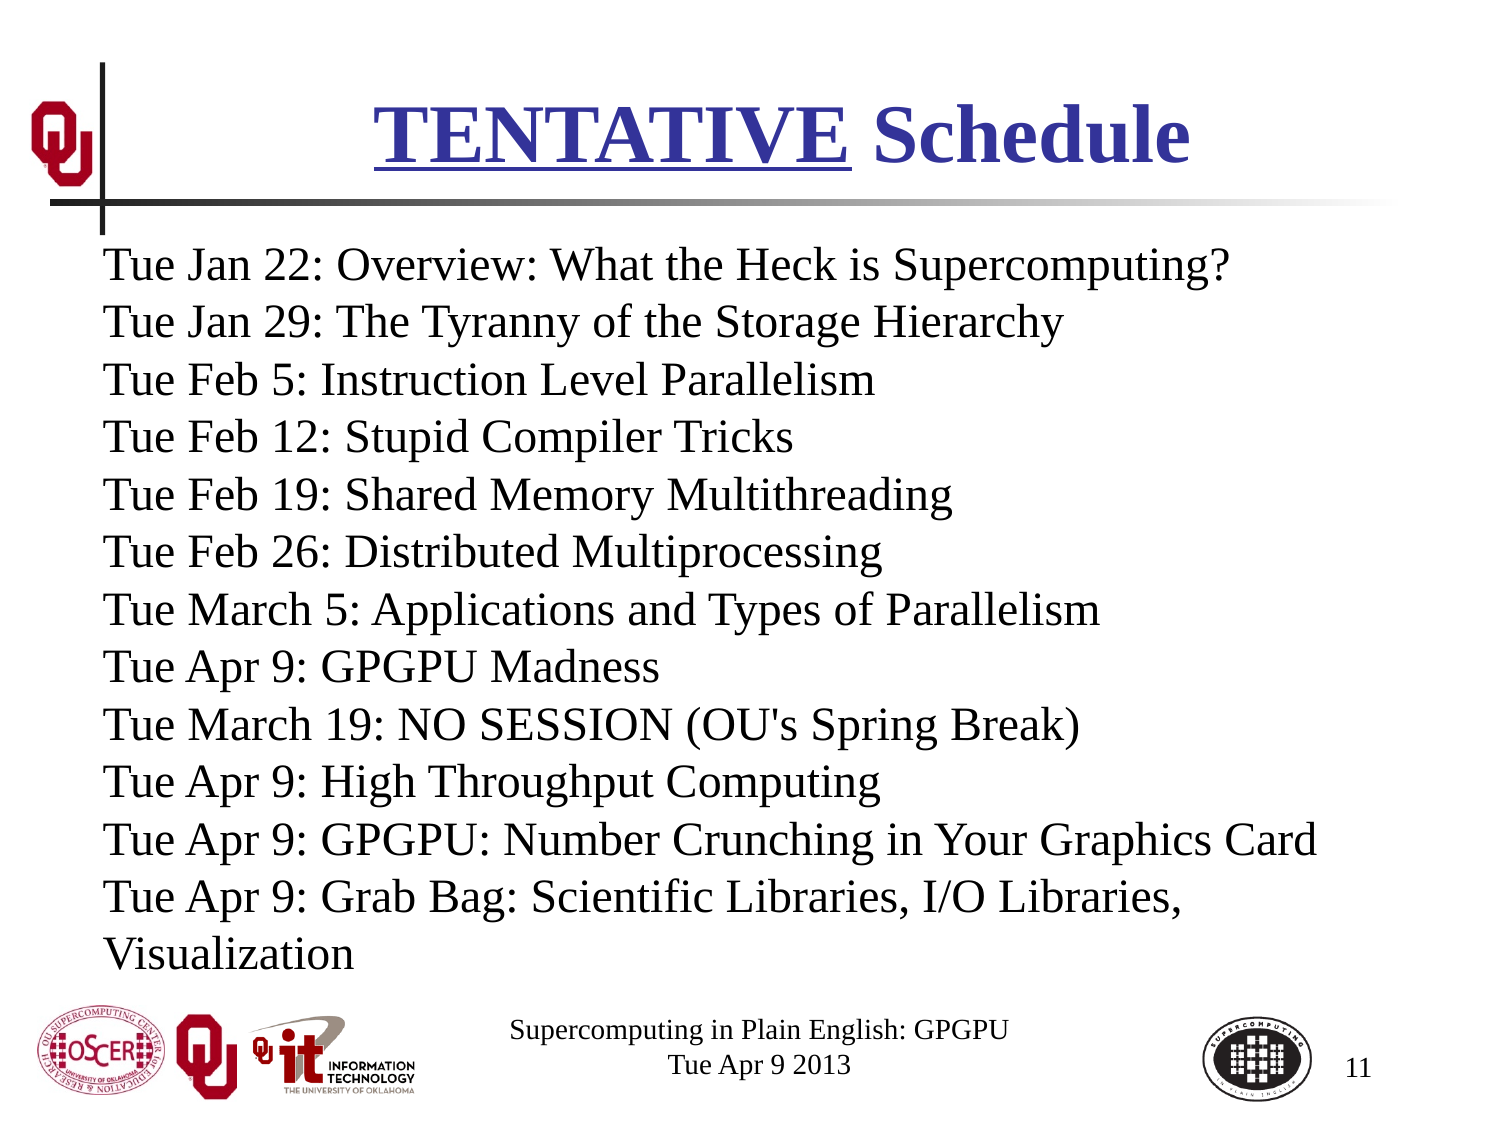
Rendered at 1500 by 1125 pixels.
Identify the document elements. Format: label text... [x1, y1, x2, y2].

footer Supercomputing in Plain English: GPGPU Tue Apr 9 2013 [431, 1012, 1088, 1088]
picture [1200, 1091, 1314, 1104]
picture [37, 1005, 165, 1095]
list Tue Jan 22: Overview: What the Heck is Supercomputing? Tue Jan 29: The Tyranny of the Storage Hierarchy Tue Feb 5: Instruction Level Parallelism Tue Feb 12: Stupid Compiler Tricks Tue Feb 19: Shared Memory Multithreading Tue Feb 26: Distributed Multiprocessing Tue March 5: Applications and Types of Parallelism Tue Apr 9: GPGPU Madness Tue March 19: NO SESSION (OU's Spring Break) Tue Apr 9: High Throughput Computing Tue Apr 9: GPGPU: Number Crunching in Your Graphics Card Tue Apr 9: Grab Bag: Scientific Libraries, I/O Libraries, Visualization [87, 224, 1413, 988]
picture [174, 1005, 425, 1104]
title TENTATIVE Schedule [124, 74, 1442, 187]
slide_number 11 [1174, 1015, 1388, 1091]
picture [29, 99, 94, 189]
